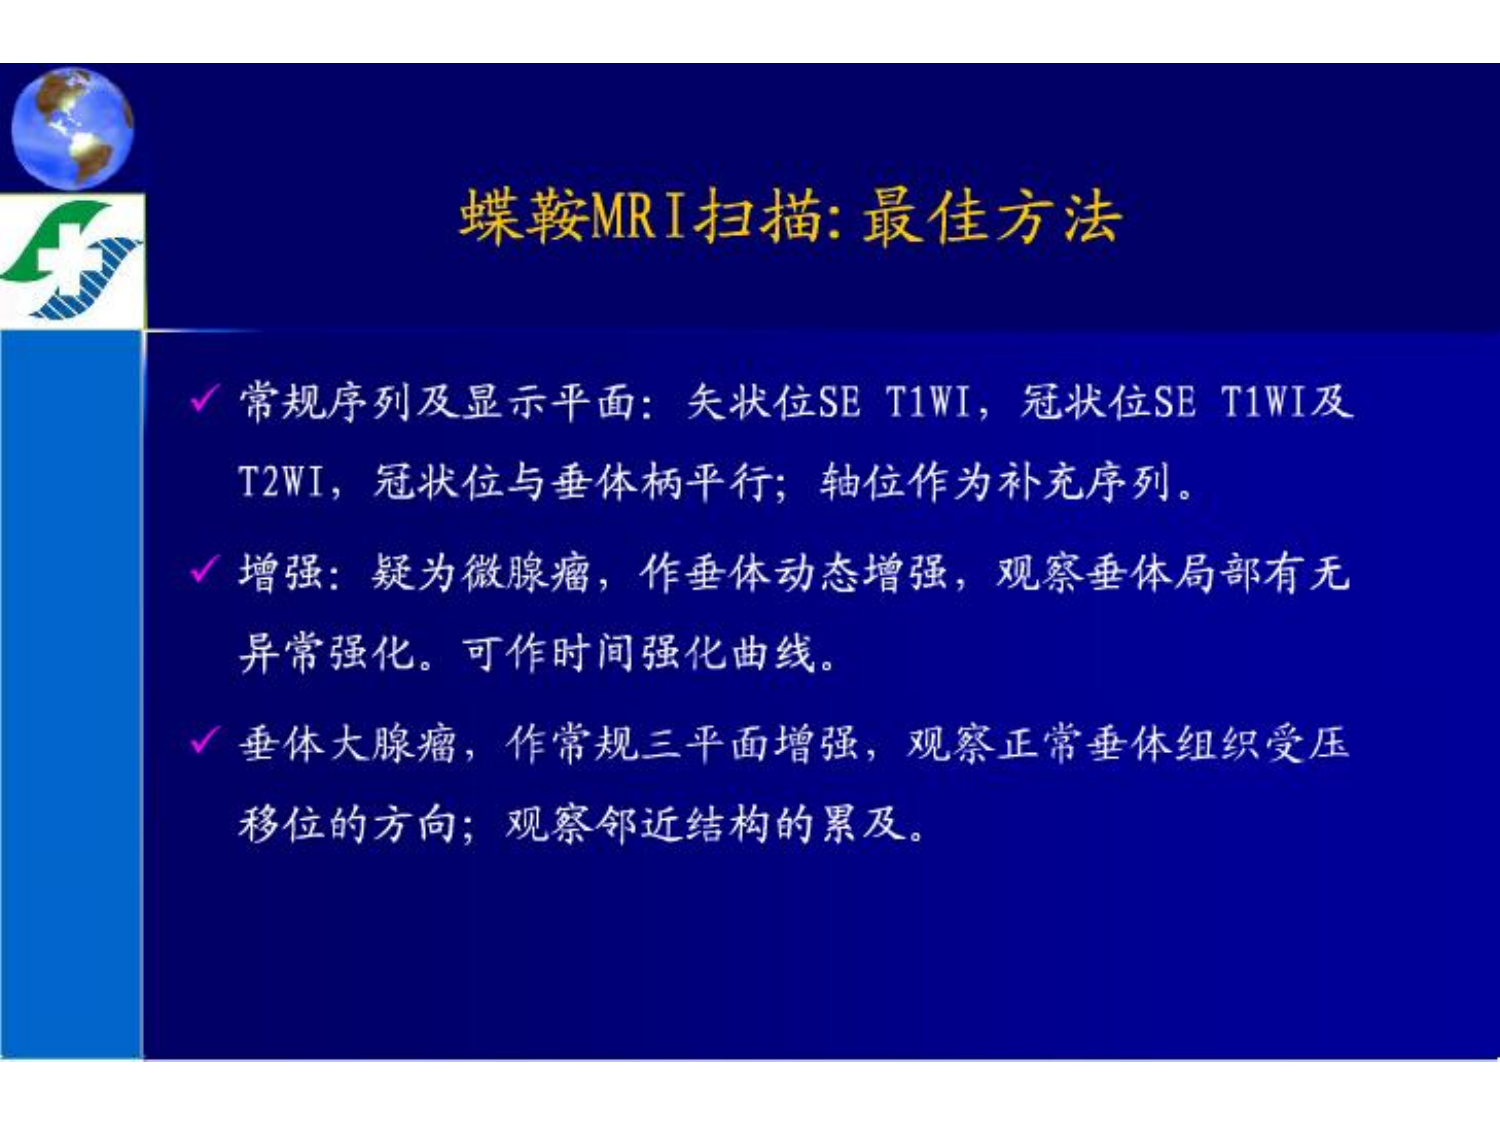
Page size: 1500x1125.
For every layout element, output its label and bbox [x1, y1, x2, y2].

picture [0, 63, 1500, 1062]
